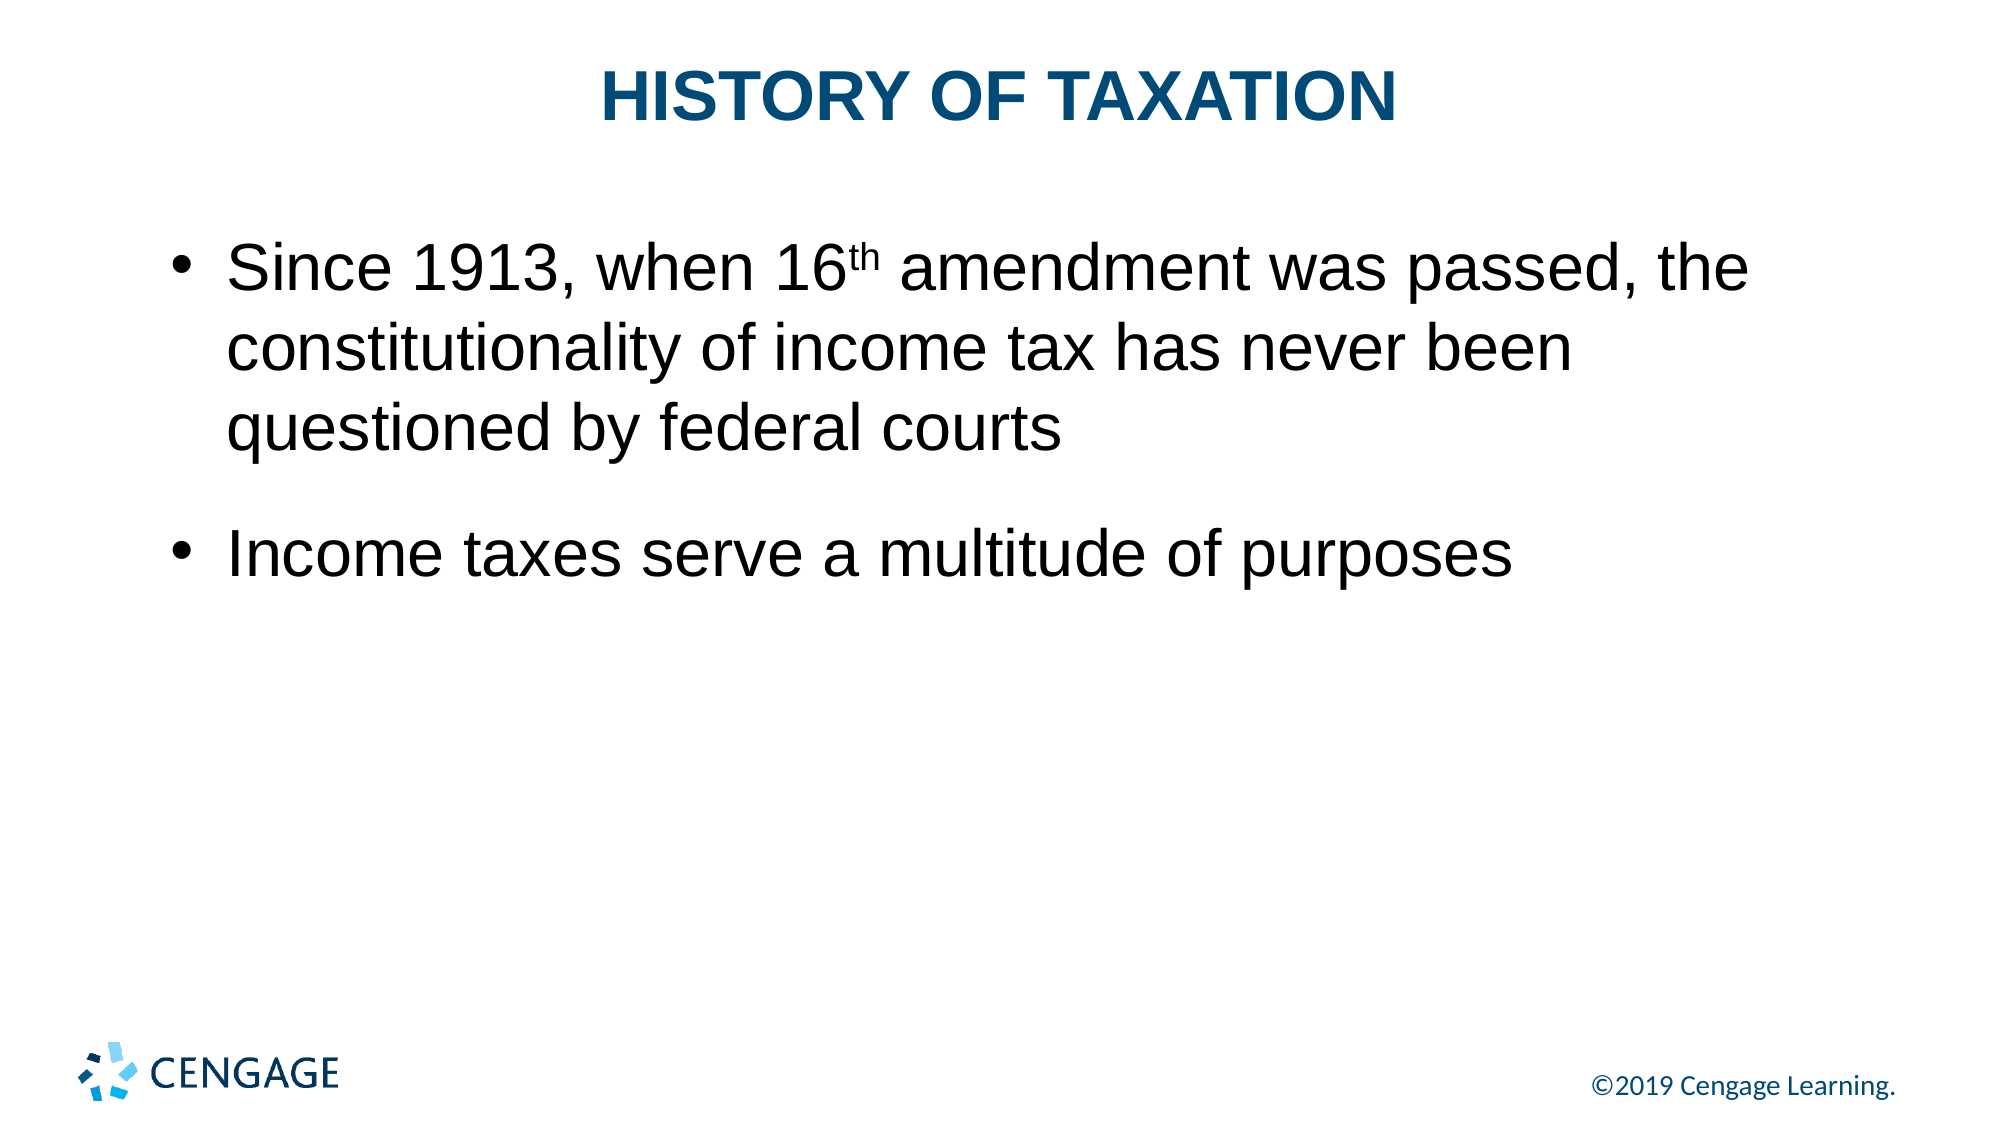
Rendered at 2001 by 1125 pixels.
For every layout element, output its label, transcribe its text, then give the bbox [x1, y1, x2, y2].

title HISTORY OF TAXATION [137, 22, 1863, 173]
picture [78, 1042, 338, 1101]
list Since 1913, when 16th amendment was passed, the constitutionality of income tax has never been questioned by federal courts Income taxes serve a multitude of purposes [137, 216, 1863, 997]
